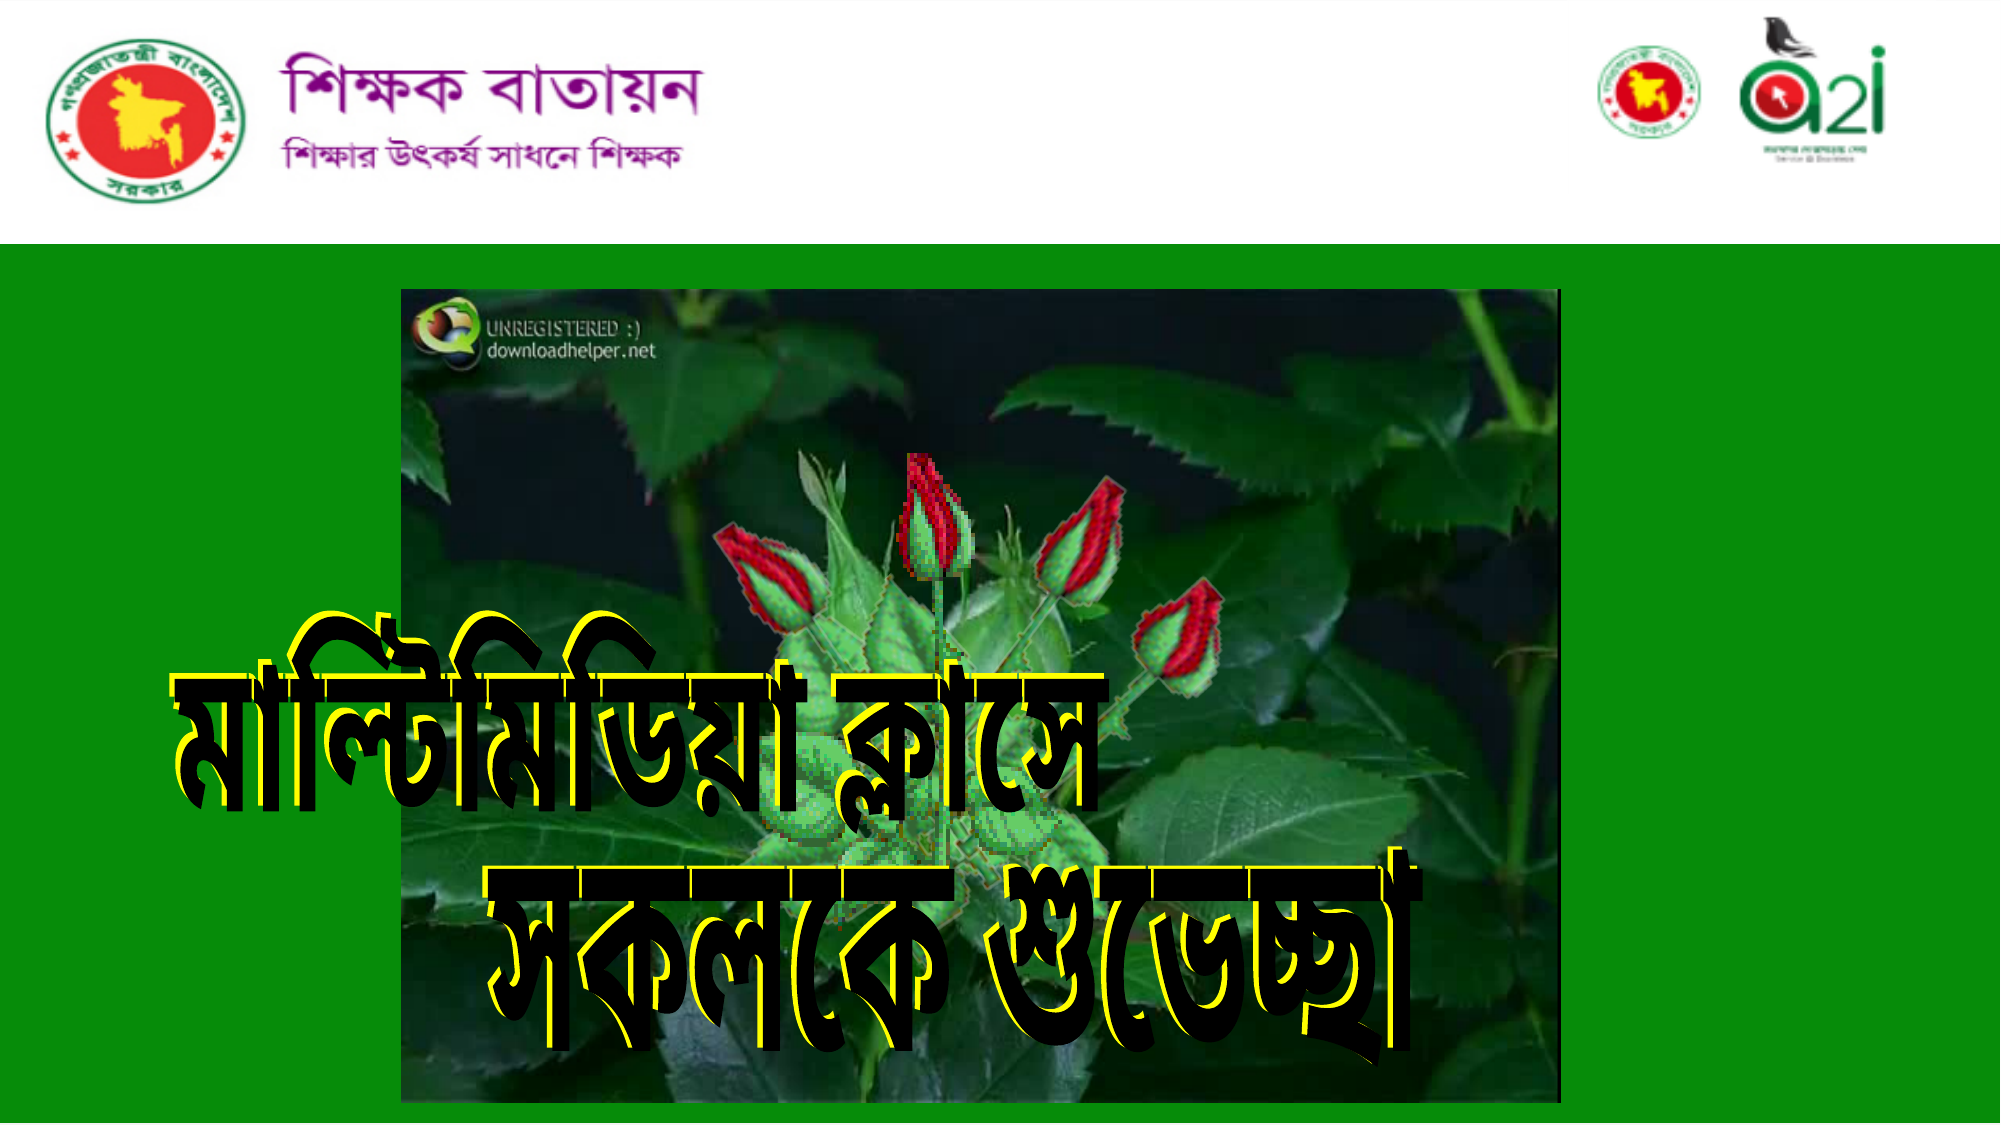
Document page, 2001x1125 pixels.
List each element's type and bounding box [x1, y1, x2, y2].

picture [0, 0, 2001, 1125]
text_box [401, 288, 1562, 1104]
text_box [0, 244, 2000, 1124]
text_box [0, 0, 2000, 243]
